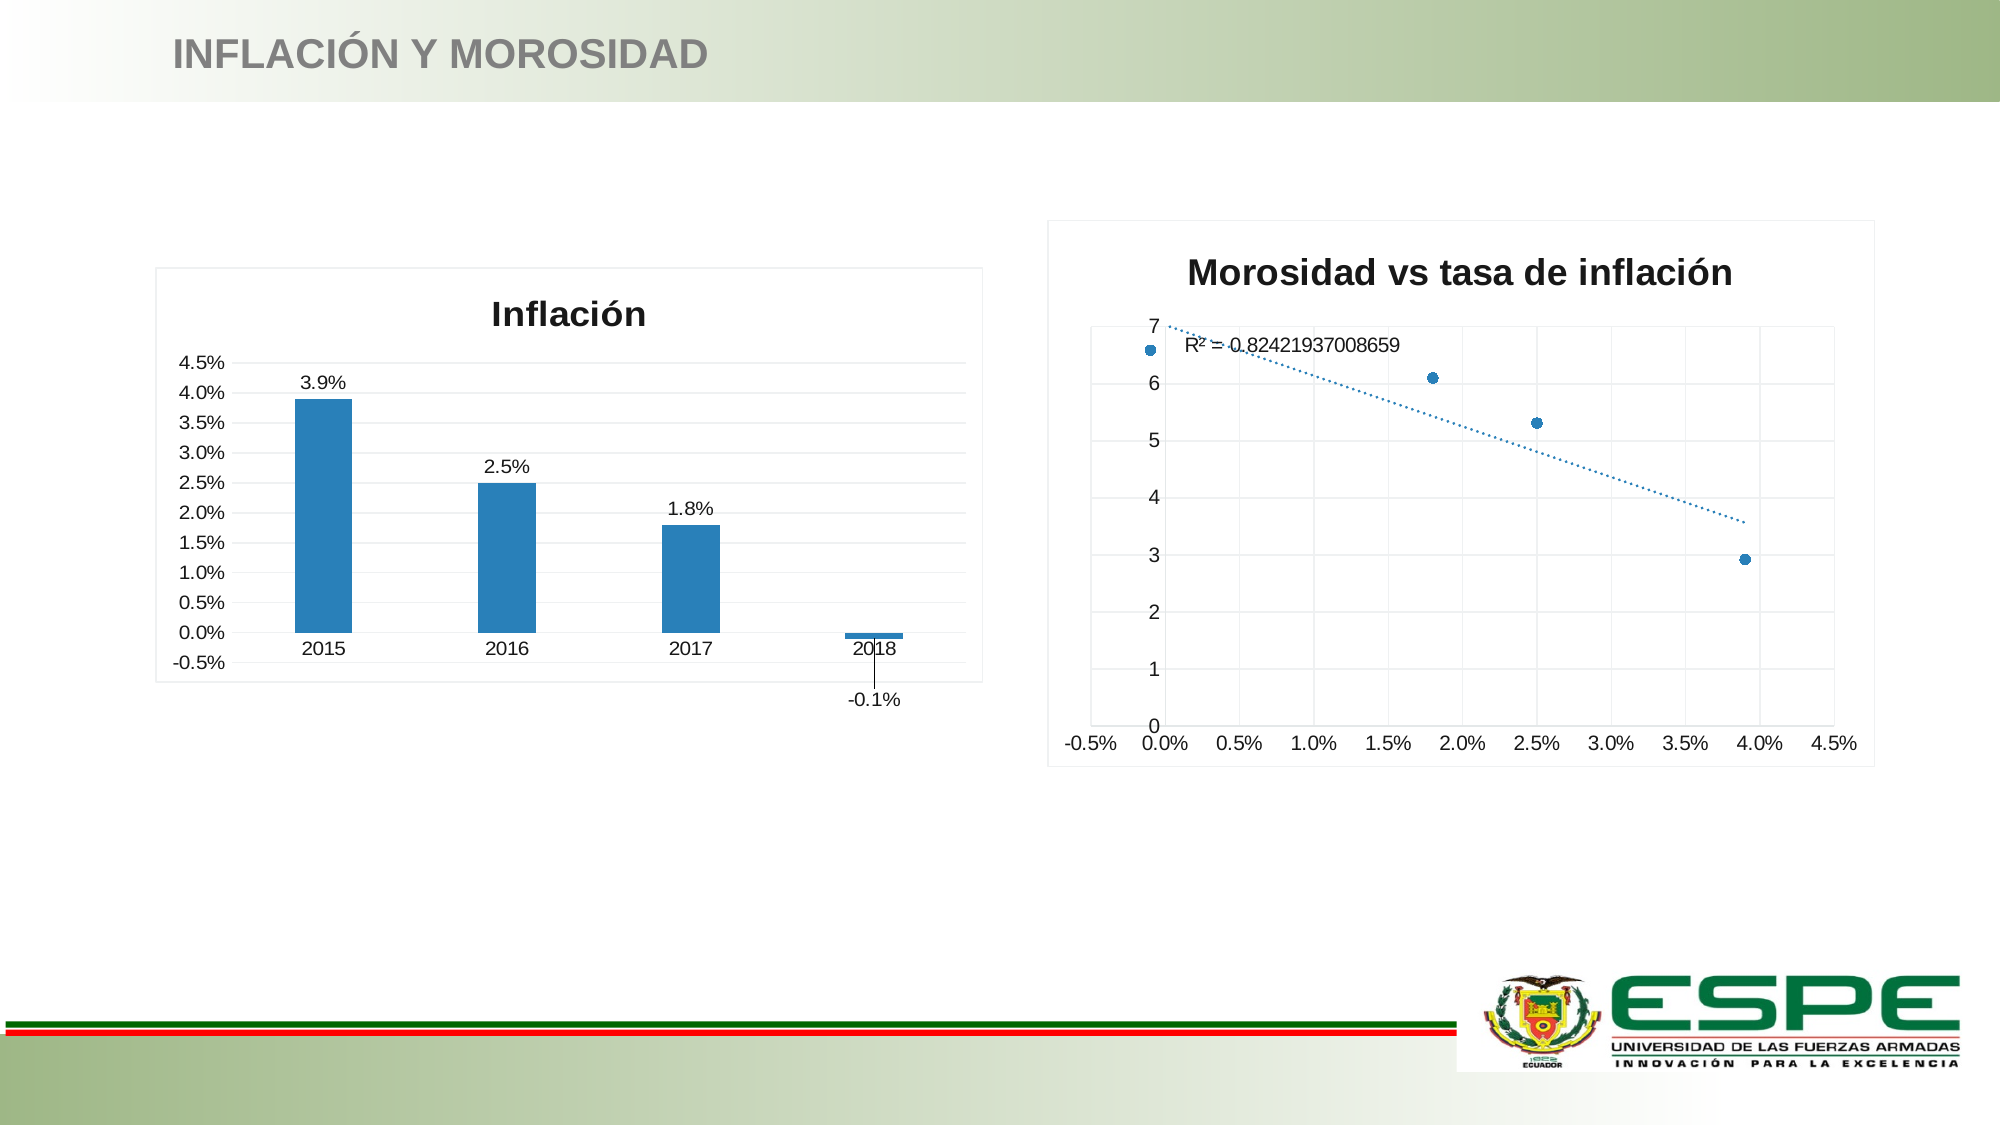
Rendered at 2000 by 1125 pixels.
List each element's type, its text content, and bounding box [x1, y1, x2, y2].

text_box INFLACIÓN Y MOROSIDAD [157, 19, 725, 84]
chart [1046, 219, 1876, 768]
picture [1456, 968, 1993, 1072]
chart [155, 266, 984, 712]
